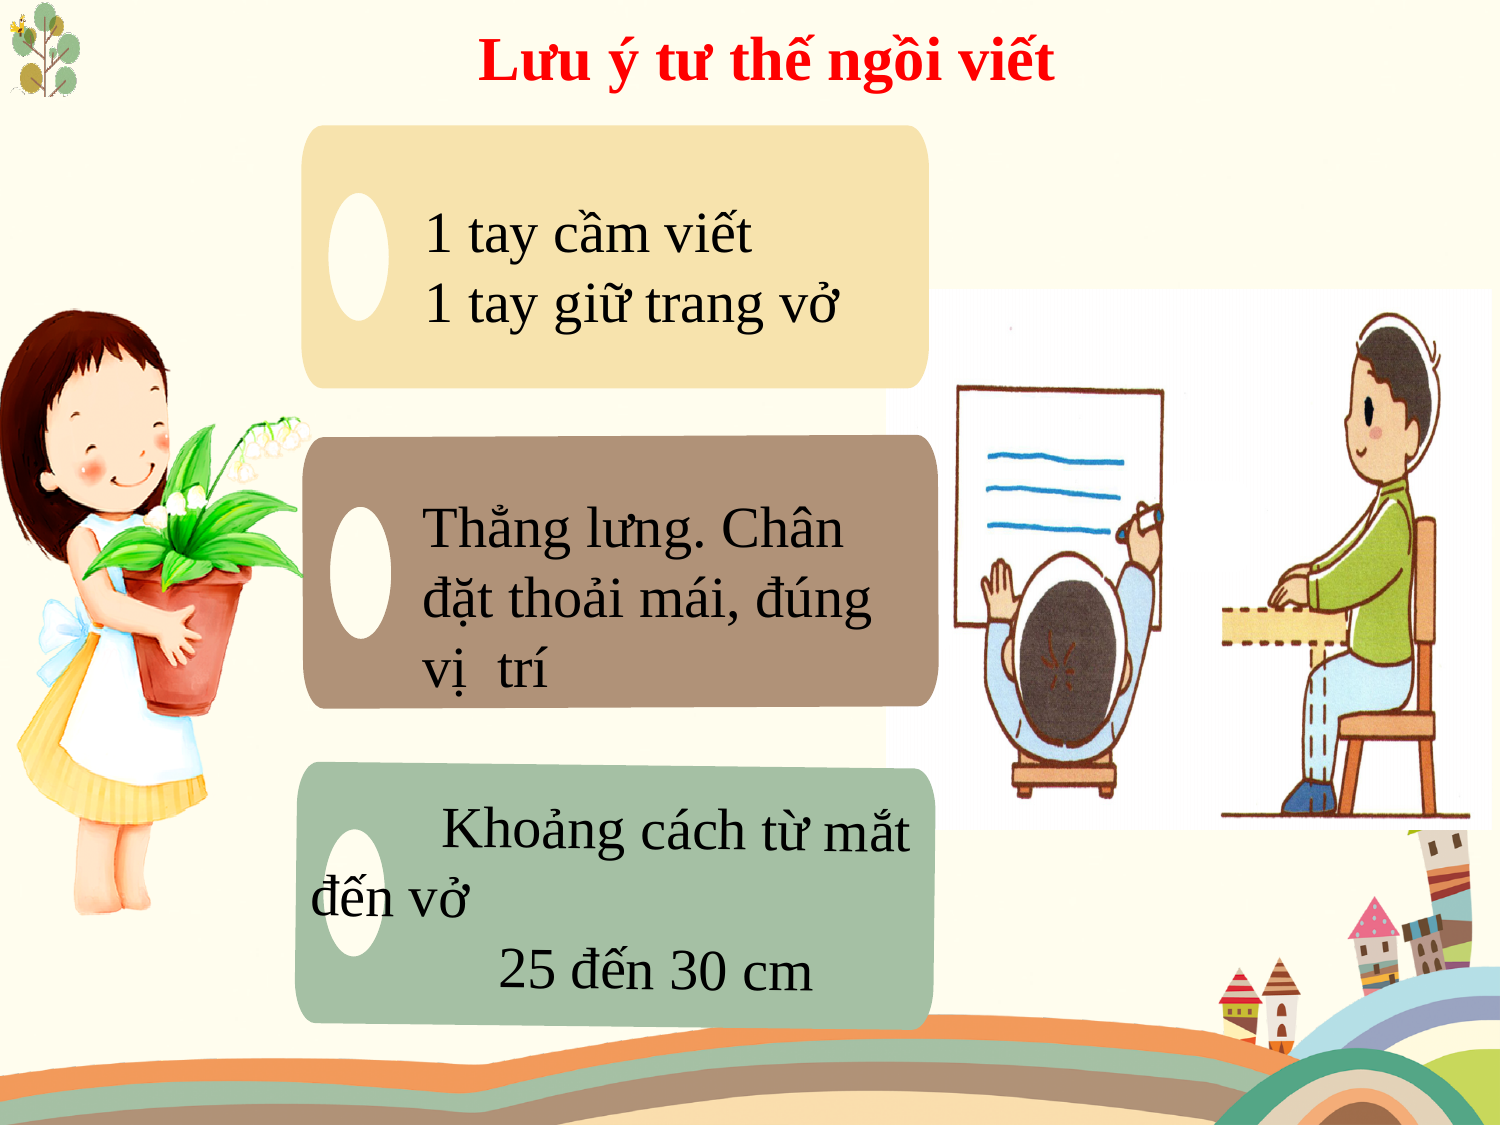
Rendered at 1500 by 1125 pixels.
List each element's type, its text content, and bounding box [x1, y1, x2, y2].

text_box [300, 124, 931, 373]
picture [0, 0, 1500, 1125]
text_box Khoảng cách từ mắt đến vở 25 đến 30 cm [293, 760, 937, 1031]
text_box 1 tay cầm viết 1 tay giữ trang vở [409, 187, 855, 342]
text_box Lưu ý tư thế ngồi viết [463, 10, 1087, 101]
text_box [886, 289, 1492, 830]
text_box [312, 373, 933, 708]
